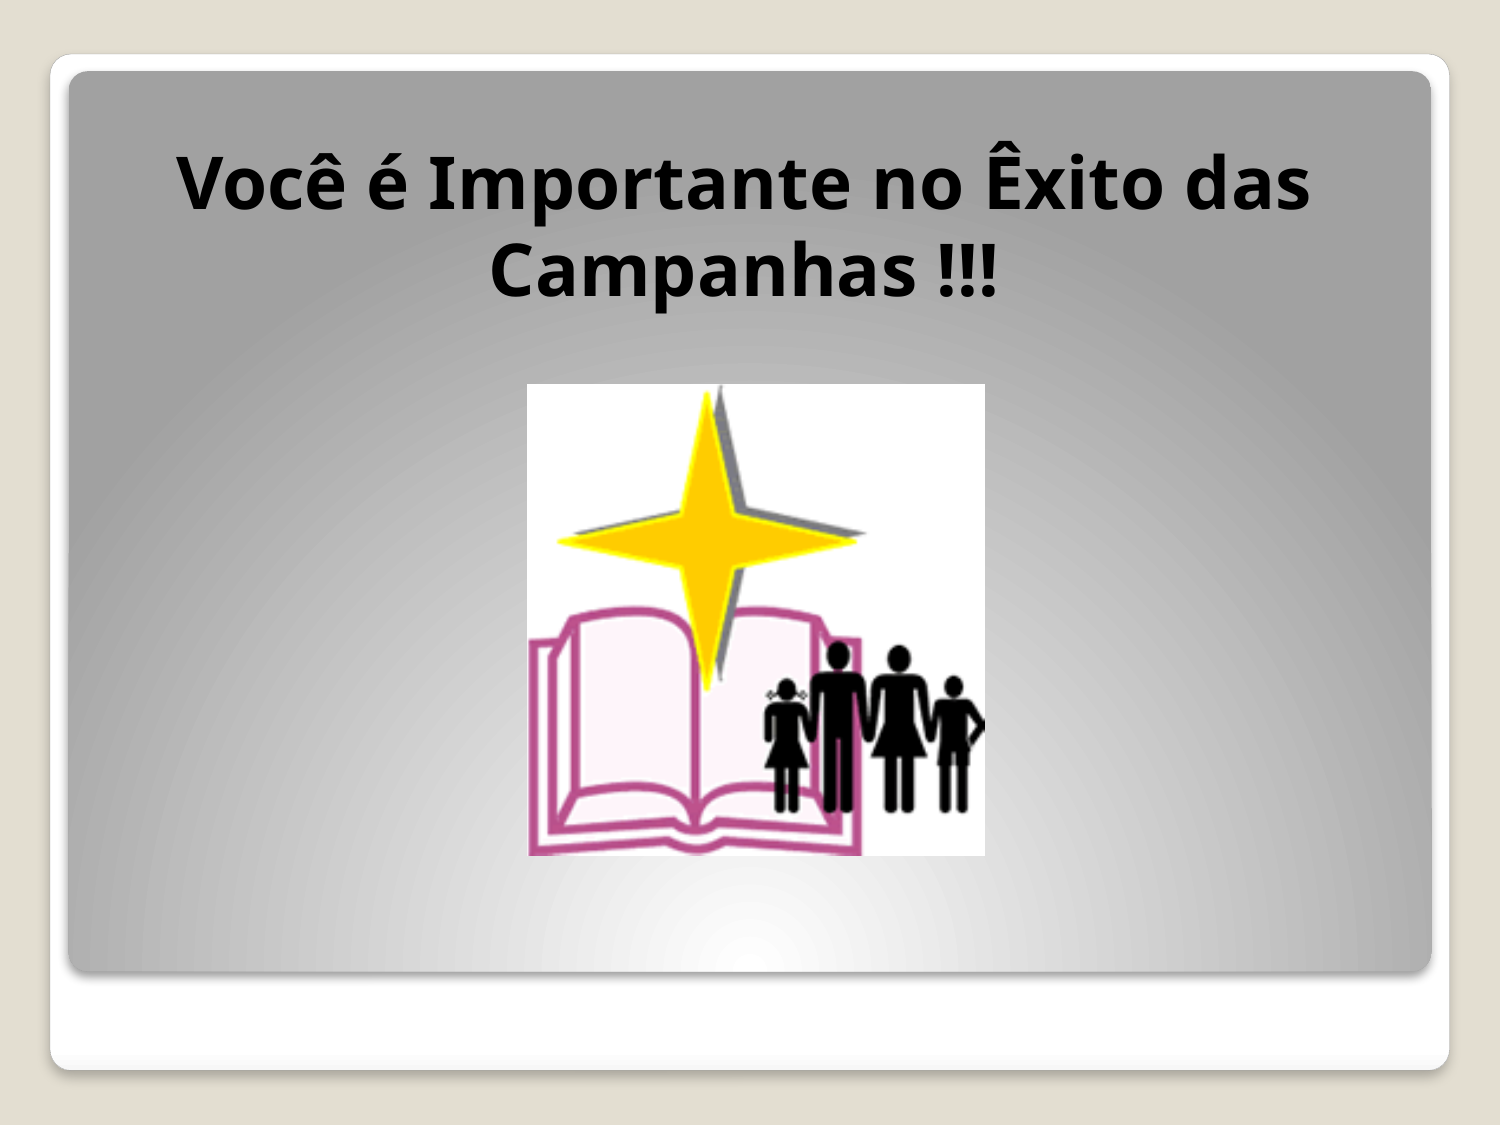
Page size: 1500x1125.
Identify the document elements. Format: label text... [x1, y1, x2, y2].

text_box Você é Importante no Êxito das Campanhas !!! [140, 128, 1348, 364]
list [527, 384, 985, 856]
